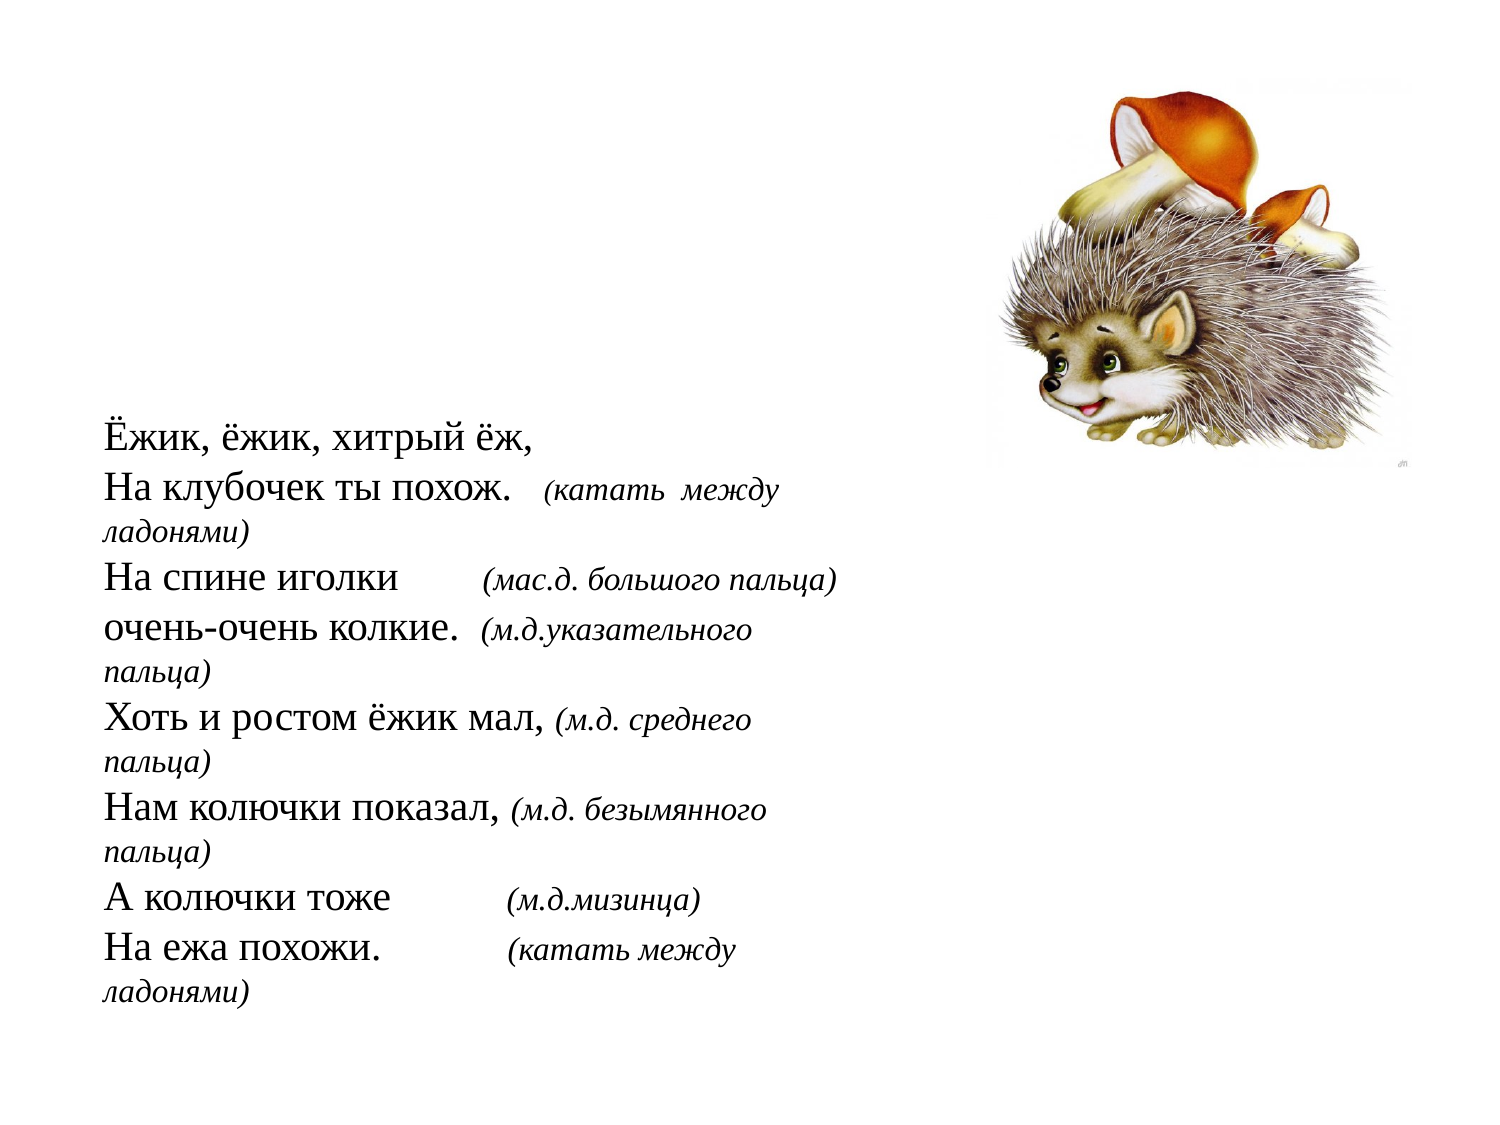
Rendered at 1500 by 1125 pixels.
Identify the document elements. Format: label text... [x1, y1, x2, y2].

text_box Ёжик, ёжик, хитрый ёж, На клубочек ты похож. (катать между ладонями) На спине иголки (мас.д. большого пальца) очень-очень колкие. (м.д.указательного пальца) Хоть и ростом ёжик мал, (м.д. среднего пальца) Нам колючки показал, (м.д. безымянного пальца) А колючки тоже (м.д.мизинца) На ежа похожи. (катать между ладонями) [88, 401, 880, 1016]
picture [985, 77, 1412, 469]
